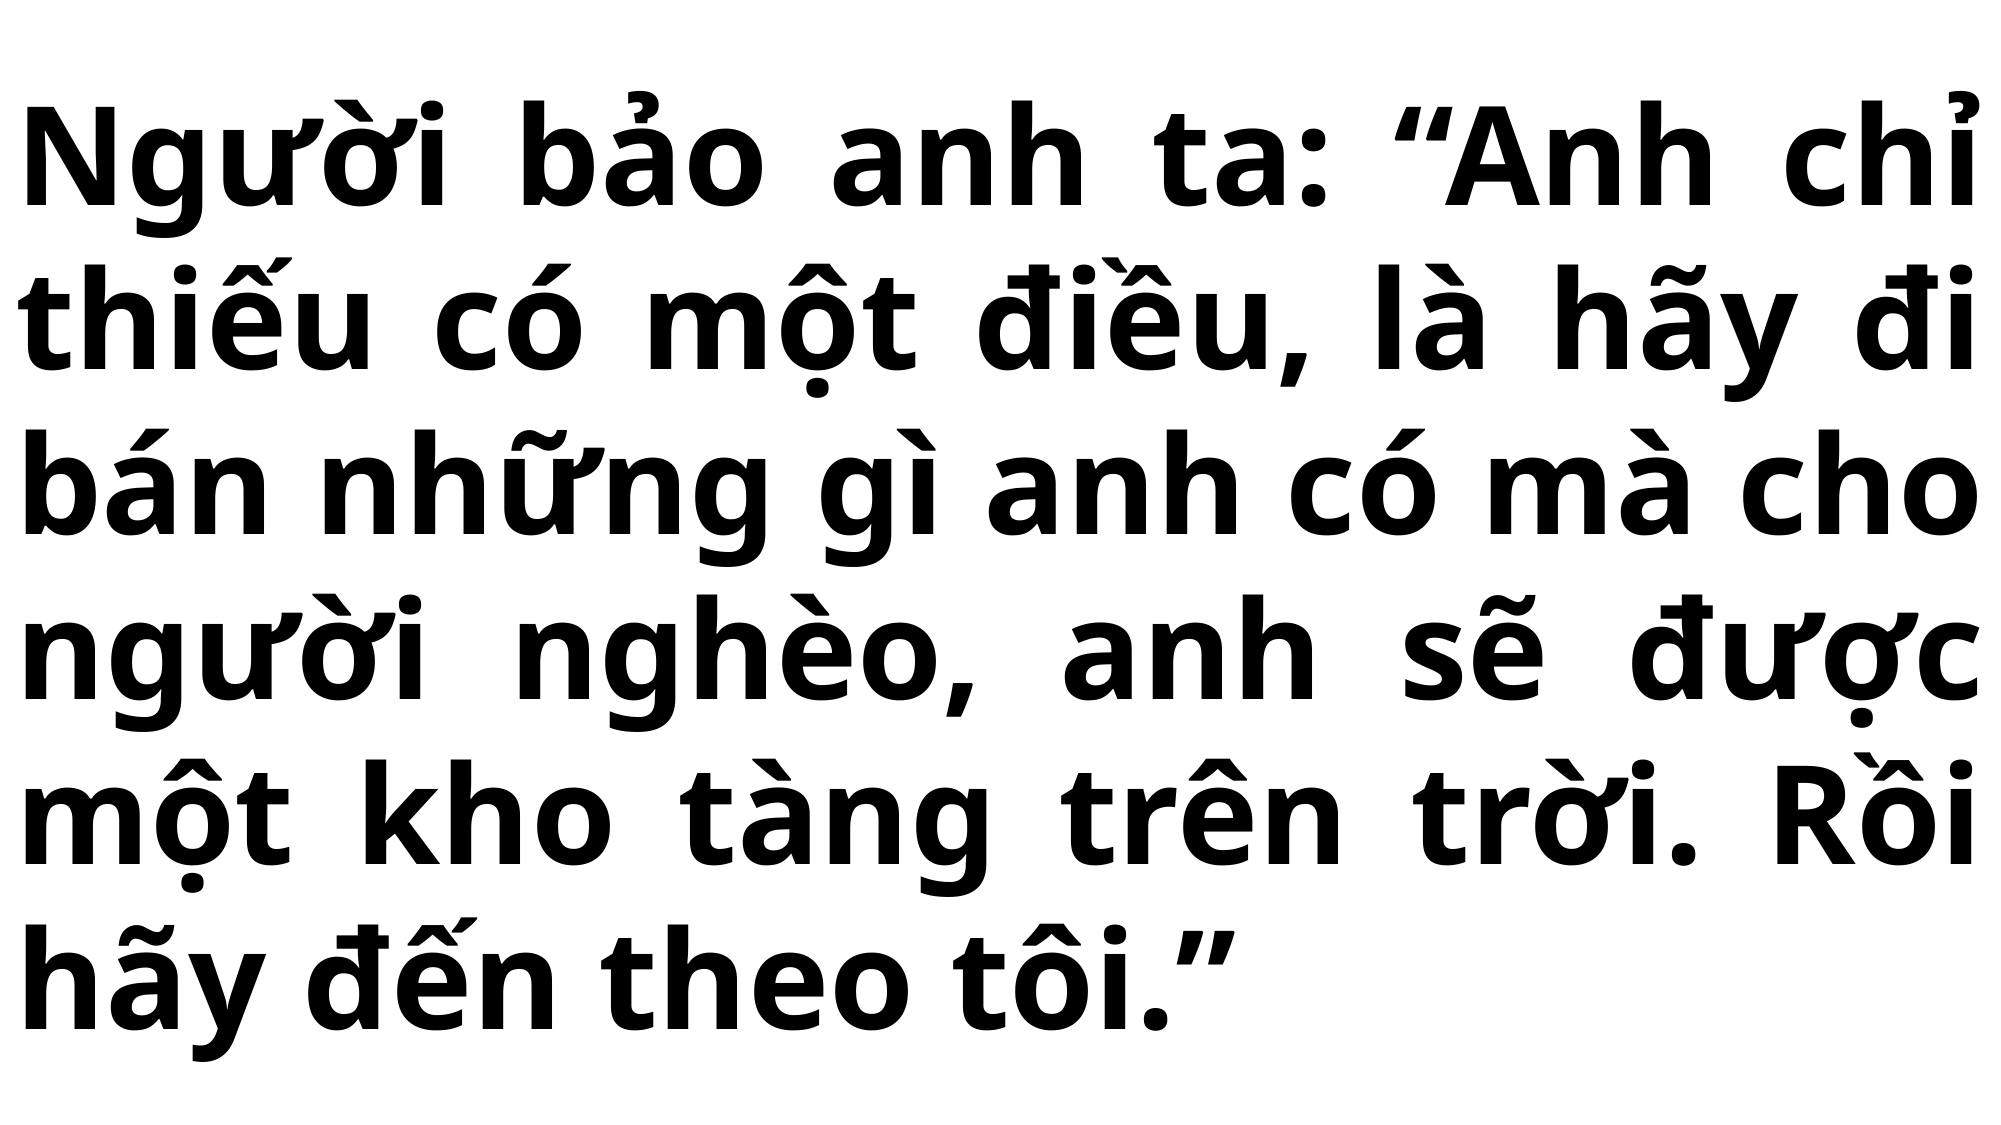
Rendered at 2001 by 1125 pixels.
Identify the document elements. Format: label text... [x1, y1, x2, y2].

title Người bảo anh ta: “Anh chỉ thiếu có một điều, là hãy đi bán những gì anh có mà cho người nghèo, anh sẽ được một kho tàng trên trời. Rồi hãy đến theo tôi.” [0, 0, 2000, 1125]
